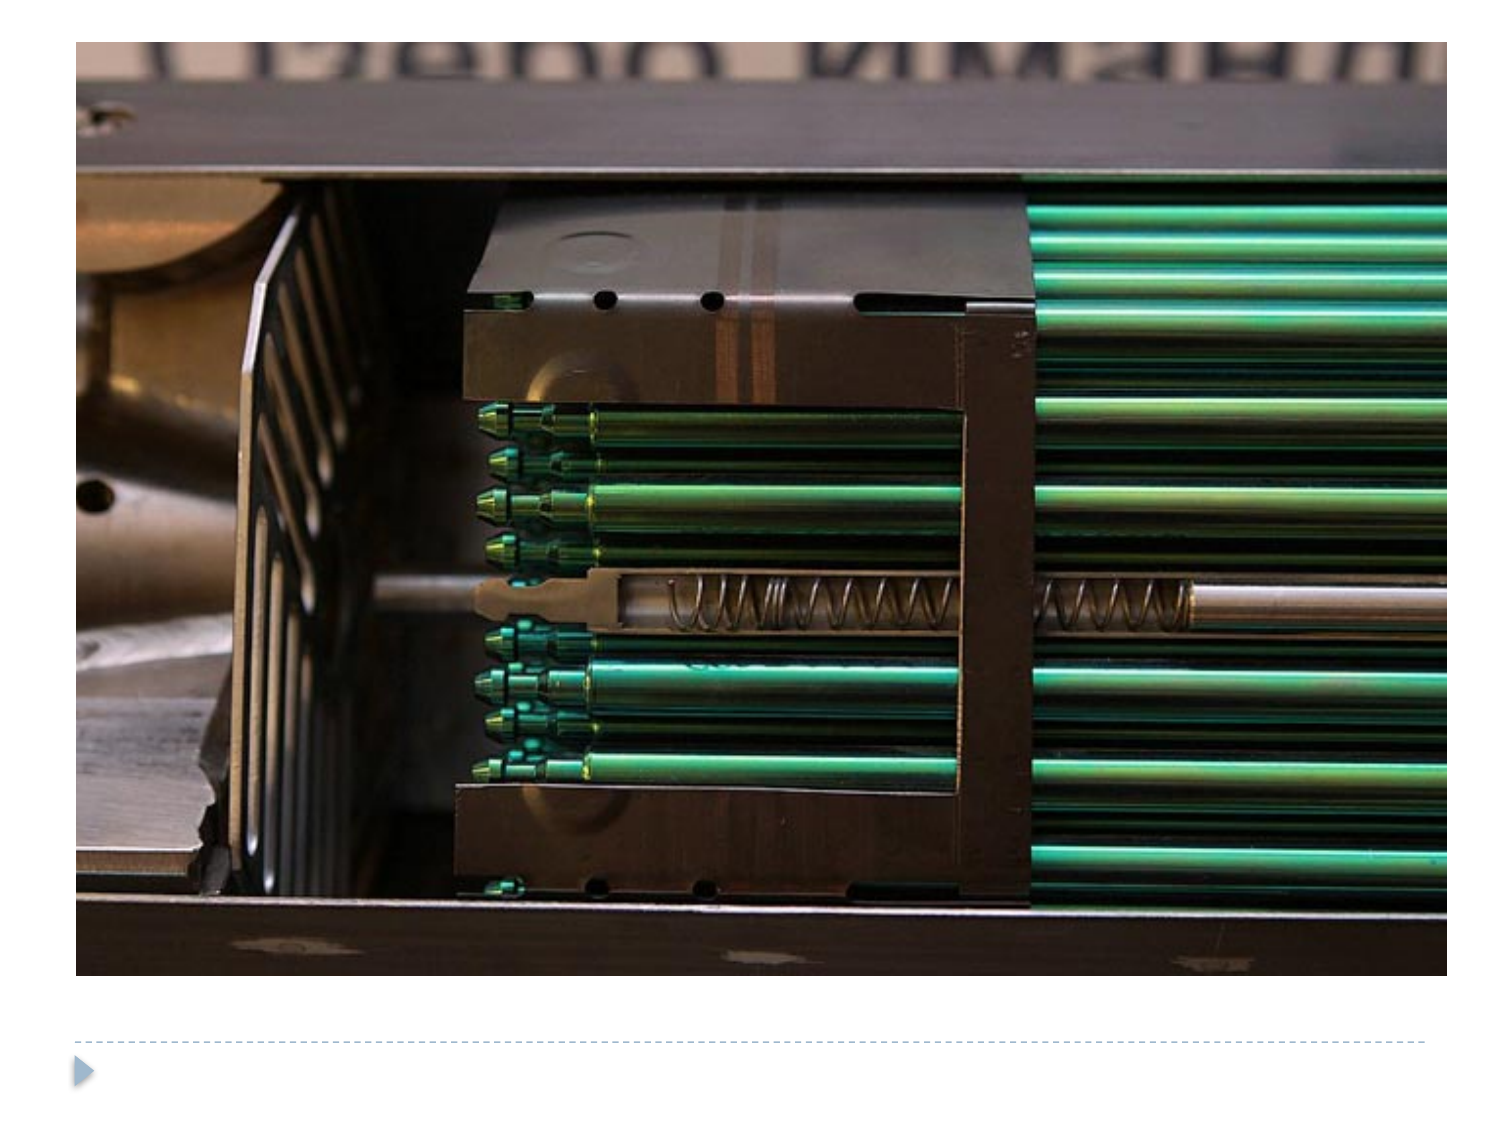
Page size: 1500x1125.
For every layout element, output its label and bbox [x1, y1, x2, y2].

picture [76, 42, 1448, 977]
